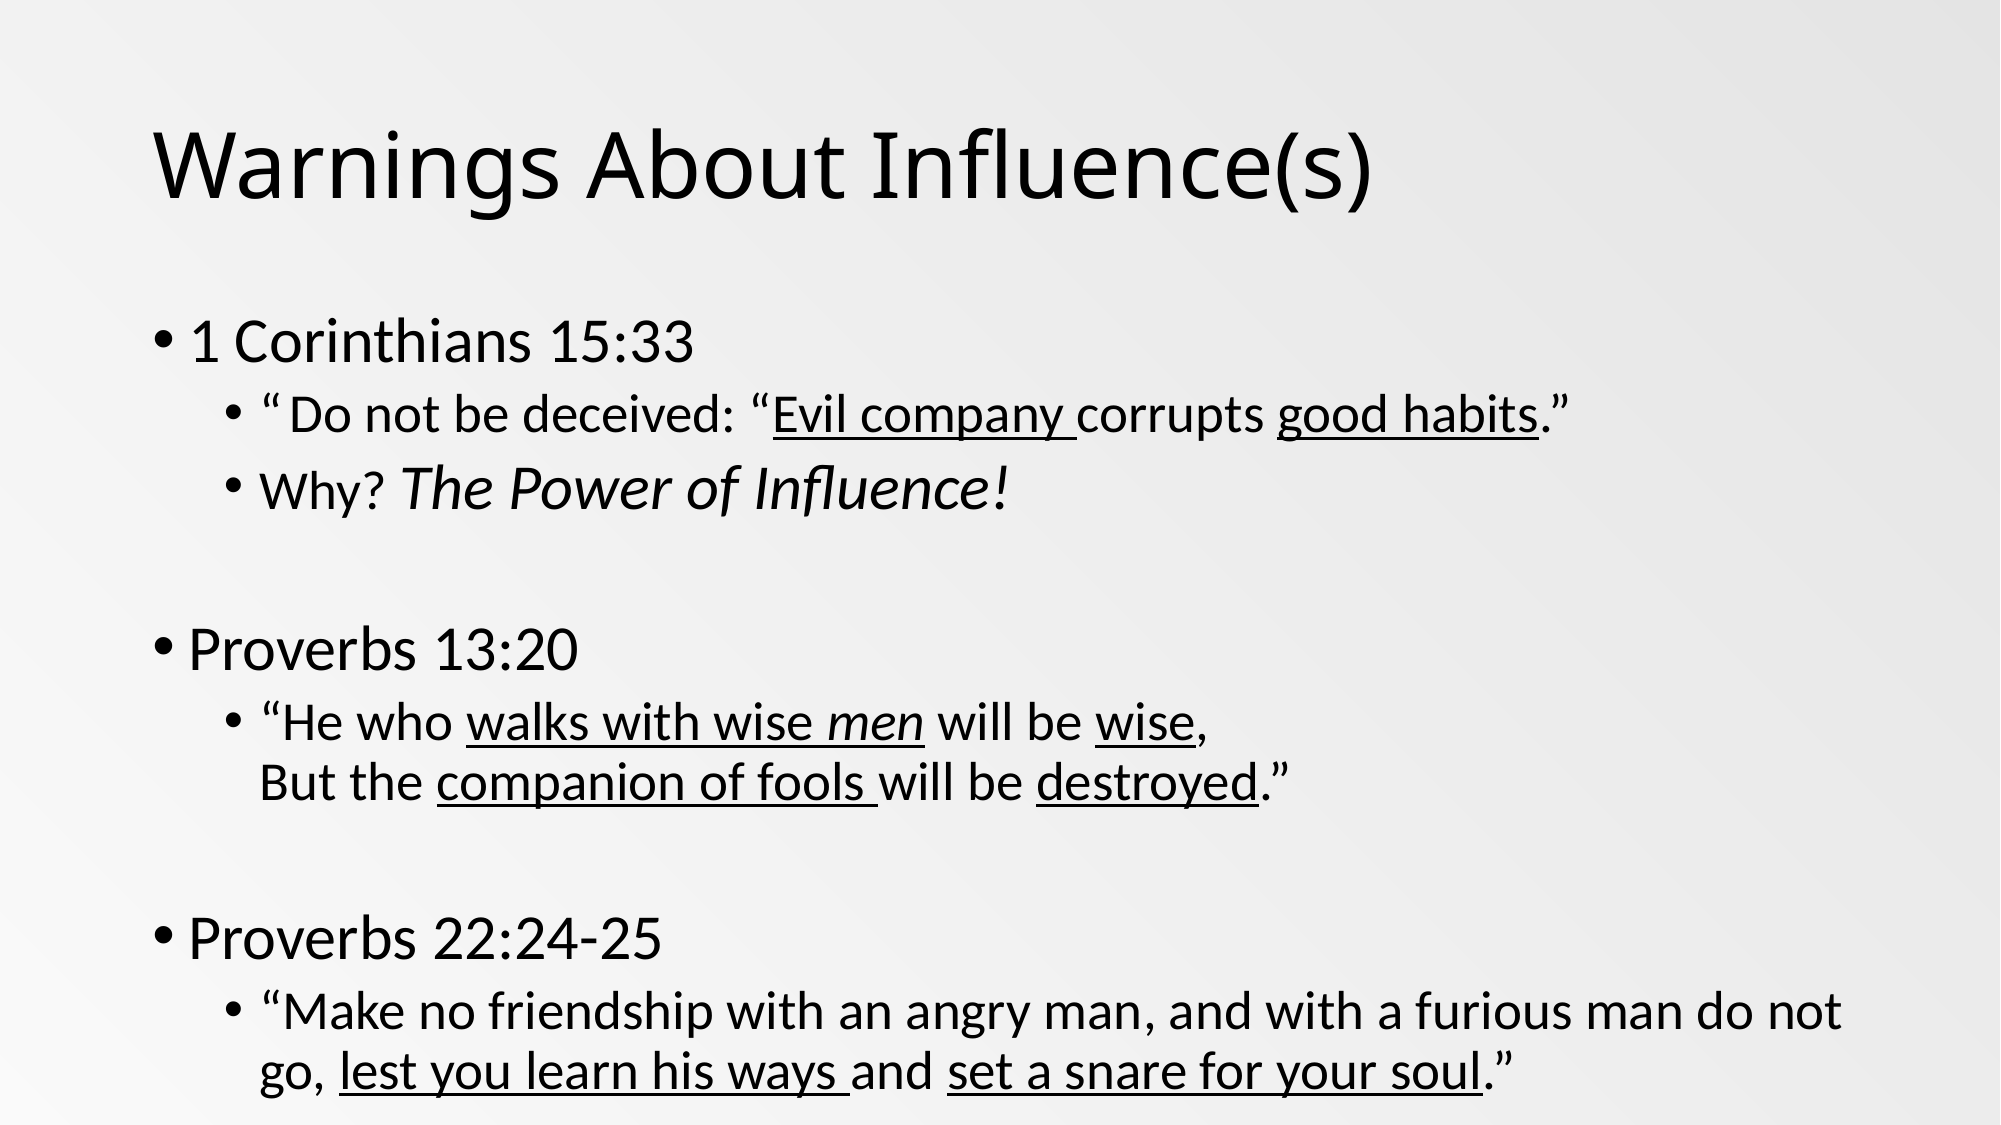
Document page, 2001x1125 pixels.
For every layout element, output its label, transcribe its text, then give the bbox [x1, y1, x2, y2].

list 1 Corinthians 15:33 “ Do not be deceived: “Evil company corrupts good habits.” Why? The Power of Influence! Proverbs 13:20 “He who walks with wise men will be wise, But the companion of fools will be destroyed.” Proverbs 22:24-25 “Make no friendship with an angry man, and with a furious man do not go, lest you learn his ways and set a snare for your soul.” [137, 299, 1863, 1110]
title Warnings About Influence(s) [137, 59, 1863, 278]
